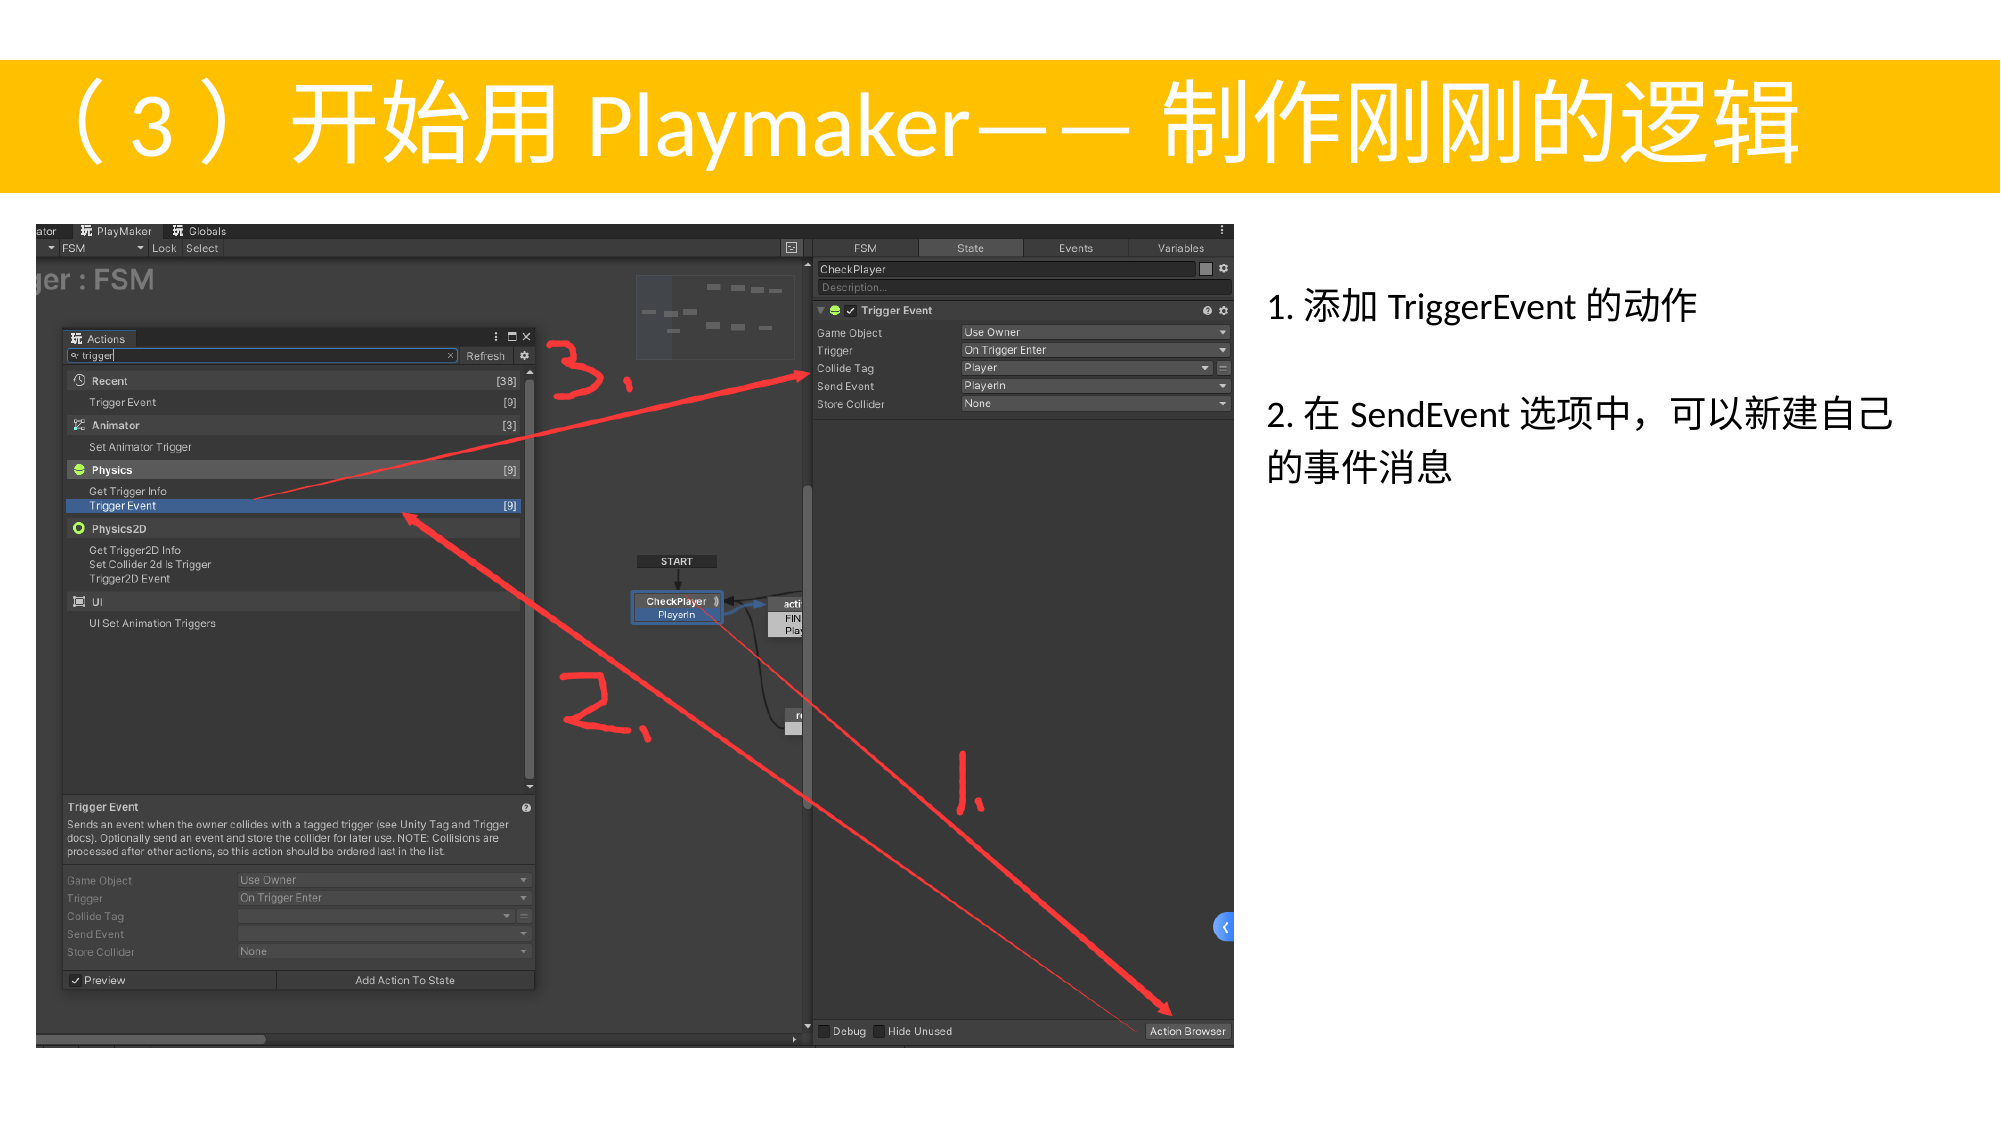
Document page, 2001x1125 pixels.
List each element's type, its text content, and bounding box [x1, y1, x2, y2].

picture [36, 224, 1234, 1048]
text_box （3）开始用Playmaker——制作刚刚的逻辑 [0, 59, 2000, 194]
text_box 1.添加TriggerEvent的动作 2.在SendEvent选项中，可以新建自己的事件消息 [1251, 265, 1938, 497]
